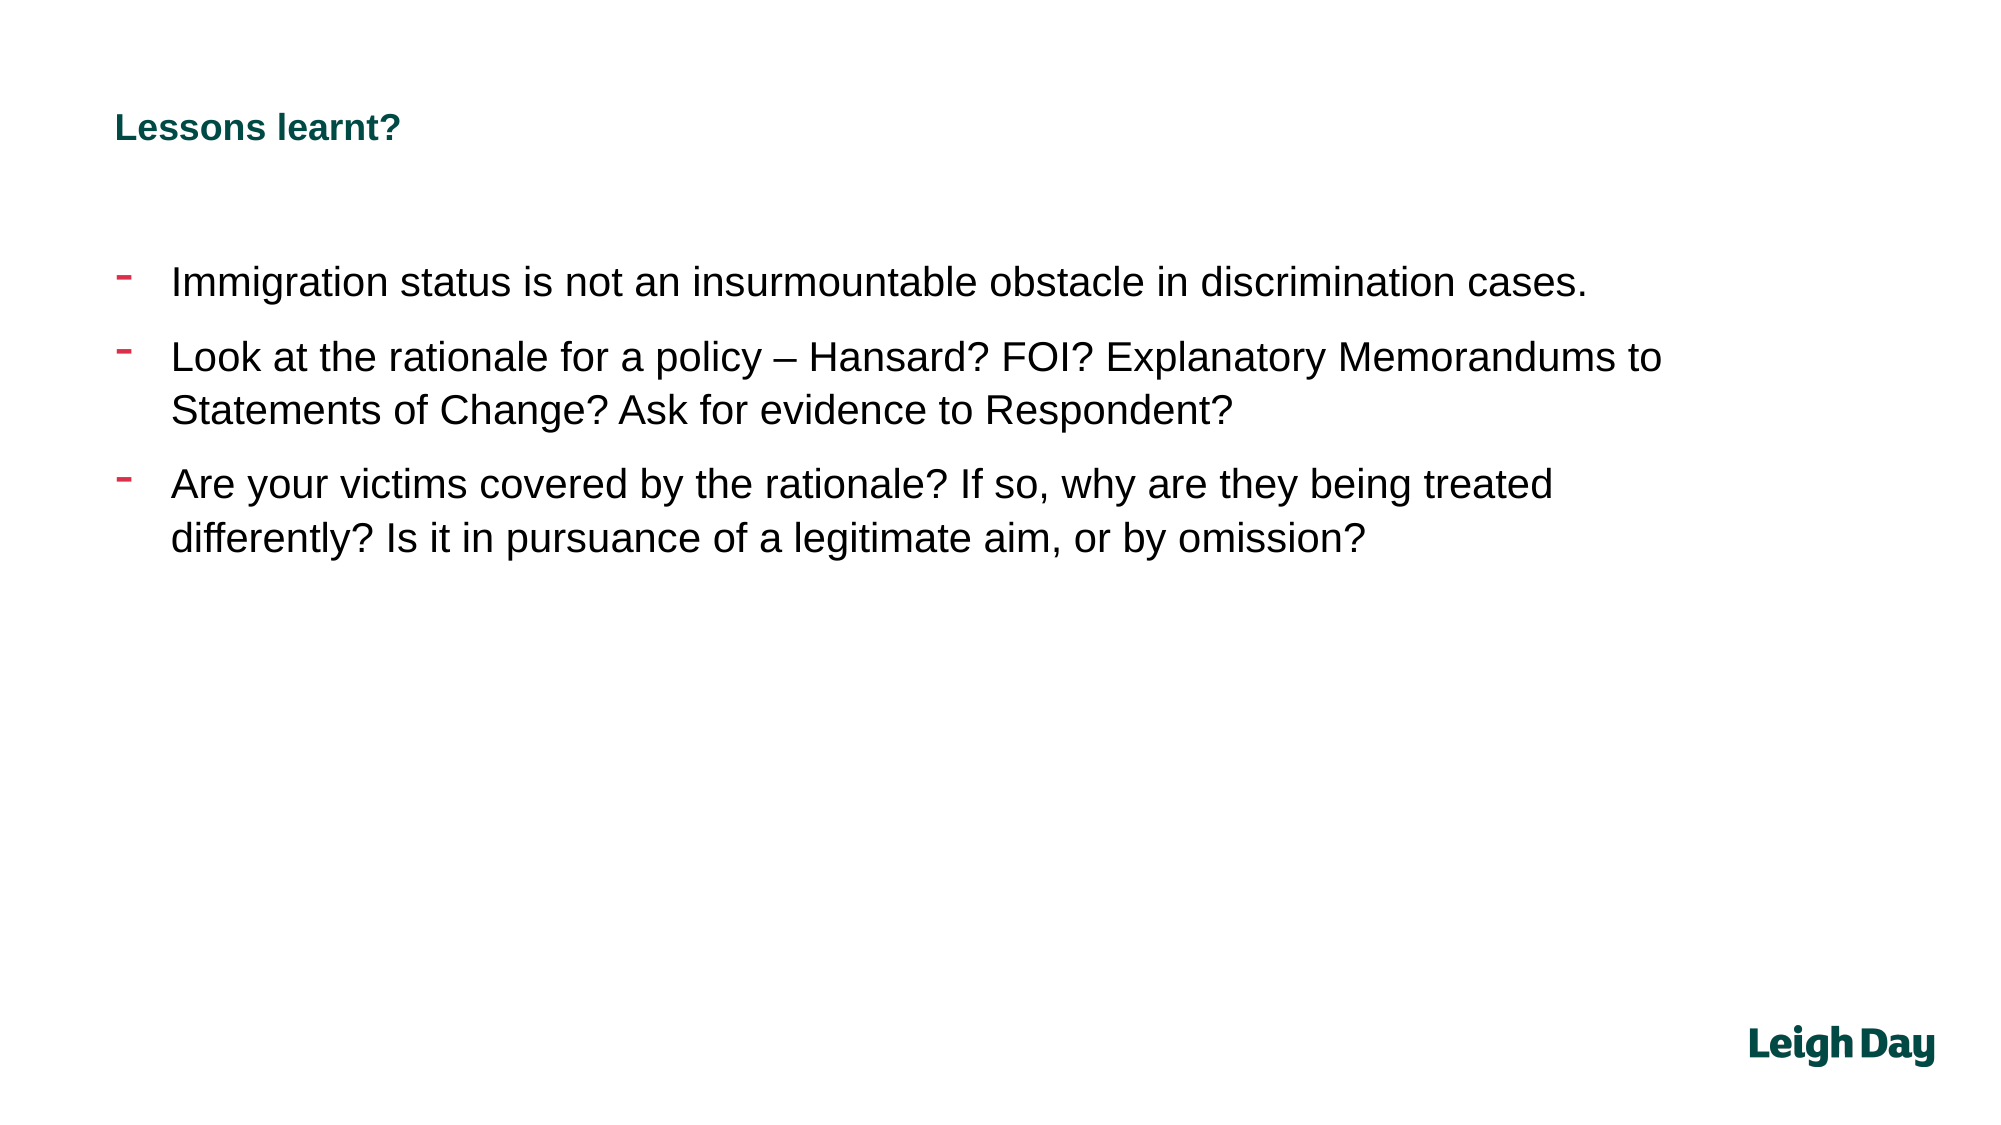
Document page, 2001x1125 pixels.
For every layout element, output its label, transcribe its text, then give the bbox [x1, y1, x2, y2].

list Immigration status is not an insurmountable obstacle in discrimination cases. Look at the rationale for a policy – Hansard? FOI? Explanatory Memorandums to Statements of Change? Ask for evidence to Respondent? Are your victims covered by the rationale? If so, why are they being treated differently? Is it in pursuance of a legitimate aim, or by omission? [114, 180, 1766, 1037]
list Lessons learnt? [114, 100, 1766, 180]
picture [1721, 996, 1963, 1096]
